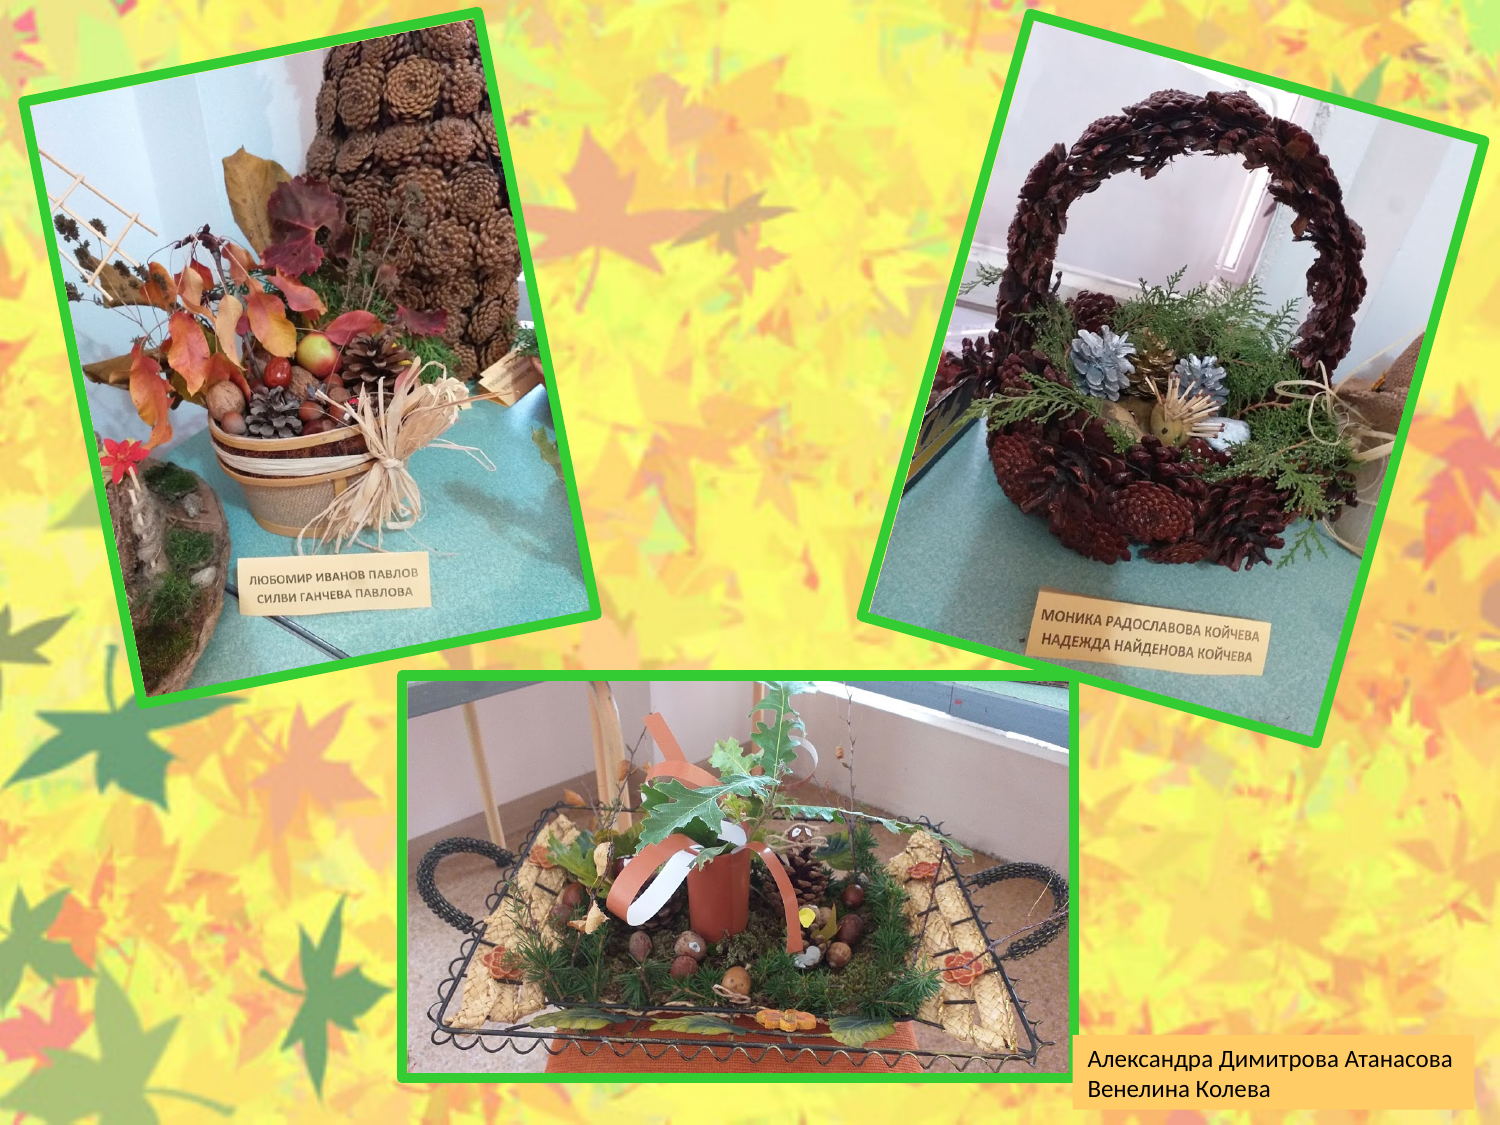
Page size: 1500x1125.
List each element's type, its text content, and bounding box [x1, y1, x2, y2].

text_box Александра Димитрова Атанасова Венелина Колева [1072, 1034, 1475, 1110]
picture [407, 21, 1477, 1074]
picture [30, 20, 590, 697]
